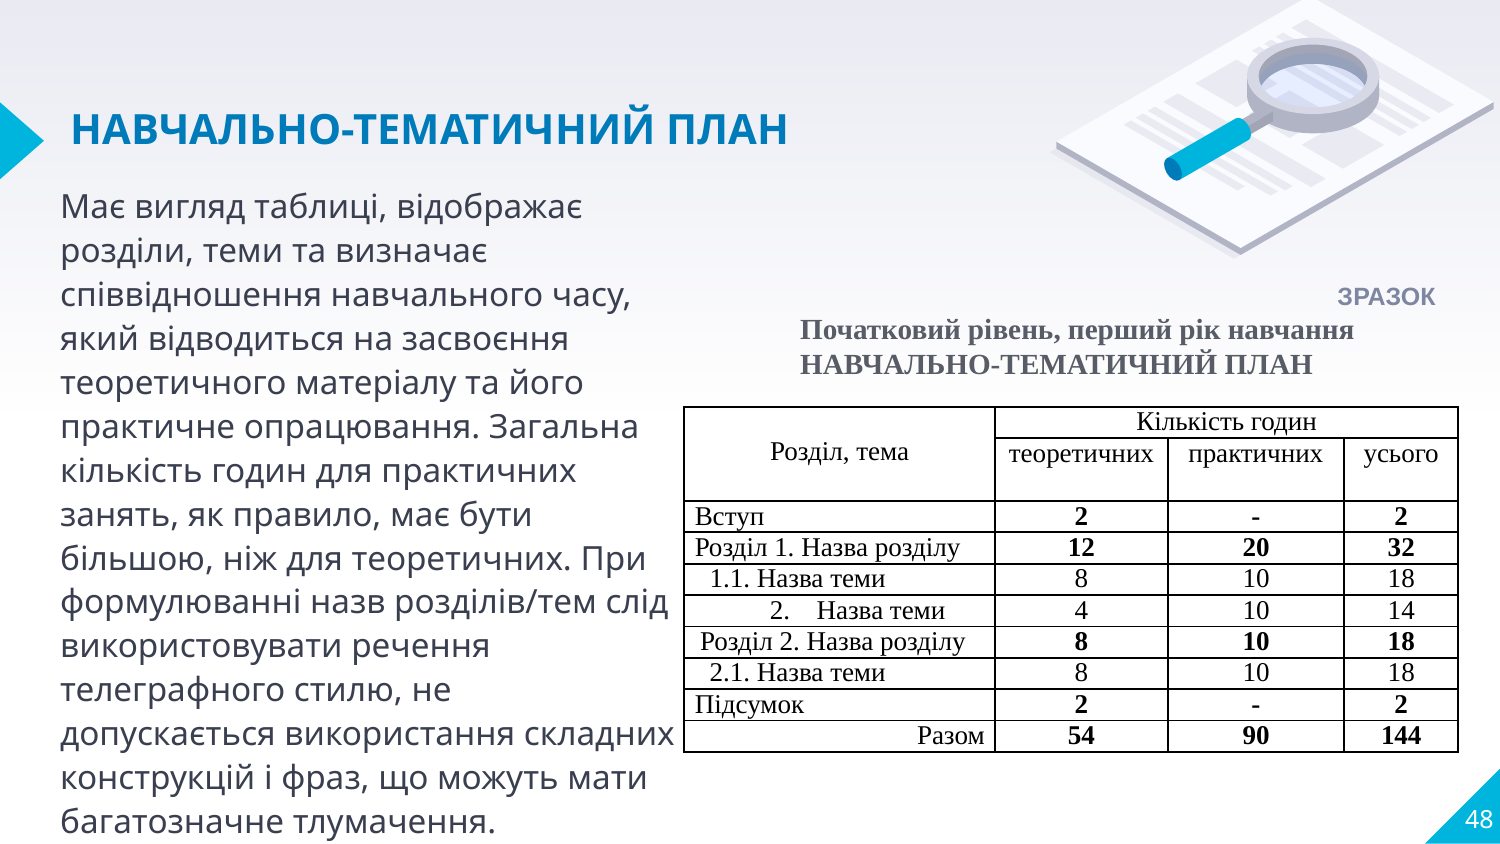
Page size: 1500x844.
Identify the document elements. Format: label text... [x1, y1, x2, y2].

table_cell 1.1. Назва теми [685, 565, 994, 594]
table_cell 2 [1345, 502, 1457, 531]
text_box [1049, 0, 1494, 259]
table_cell Розділ 2. Назва розділу [685, 627, 994, 657]
table_cell 54 [996, 721, 1167, 751]
table_cell 4 [996, 596, 1167, 626]
table_cell 144 [1345, 721, 1457, 751]
table_cell 8 [996, 627, 1167, 657]
table_cell - [1169, 502, 1343, 531]
table_cell 18 [1345, 565, 1457, 594]
table_cell - [1169, 690, 1343, 720]
table_header Кількість годин [996, 408, 1457, 437]
table_cell 14 [1345, 596, 1457, 626]
table_cell практичних [1169, 439, 1343, 500]
table_cell 8 [996, 659, 1167, 688]
table_cell 20 [1169, 533, 1343, 563]
text_box ЗРАЗОК [1322, 272, 1459, 318]
table_cell 32 [1345, 533, 1457, 563]
table_cell 2.1. Назва теми [685, 659, 994, 688]
table_cell 18 [1345, 627, 1457, 657]
table_header Розділ, тема [685, 408, 994, 500]
table_cell 10 [1169, 659, 1343, 688]
table_cell 10 [1169, 565, 1343, 594]
table_cell 2 [1345, 690, 1457, 720]
table_cell 8 [996, 565, 1167, 594]
table_cell Разом [685, 721, 994, 751]
table_cell 2 [996, 690, 1167, 720]
table_cell Назва теми [685, 596, 994, 626]
table_cell Підсумок [685, 690, 994, 720]
table_cell 2 [996, 502, 1167, 531]
text_box Початковий рівень, перший рік навчання НАВЧАЛЬНО-ТЕМАТИЧНИЙ ПЛАН [785, 302, 1384, 388]
table_cell 10 [1169, 627, 1343, 657]
table_cell 10 [1169, 596, 1343, 626]
table_cell Розділ 1. Назва розділу [685, 533, 994, 563]
table_cell 90 [1169, 721, 1343, 751]
table_cell теоретичних [996, 439, 1167, 500]
table_cell Вступ [685, 502, 994, 531]
table_cell усього [1345, 439, 1457, 500]
list Має вигляд таблиці, відображає розділи, теми та визначає співвідношення навчального часу, який відводиться на засвоєння теоретичного матеріалу та його практичне опрацювання. Загальна кількість годин для практичних занять, як правило, має бути більшою, ніж для теоретичних. При формулюванні назв розділів/тем слід використовувати речення телеграфного стилю, не допускається використання складних конструкцій і фраз, що можуть мати багатозначне тлумачення. [41, 181, 677, 838]
table_cell 12 [996, 533, 1167, 563]
table_cell 18 [1345, 659, 1457, 688]
title НАВЧАЛЬНО-ТЕМАТИЧНИЙ ПЛАН [70, 112, 996, 182]
slide_number 48 [1418, 760, 1494, 838]
